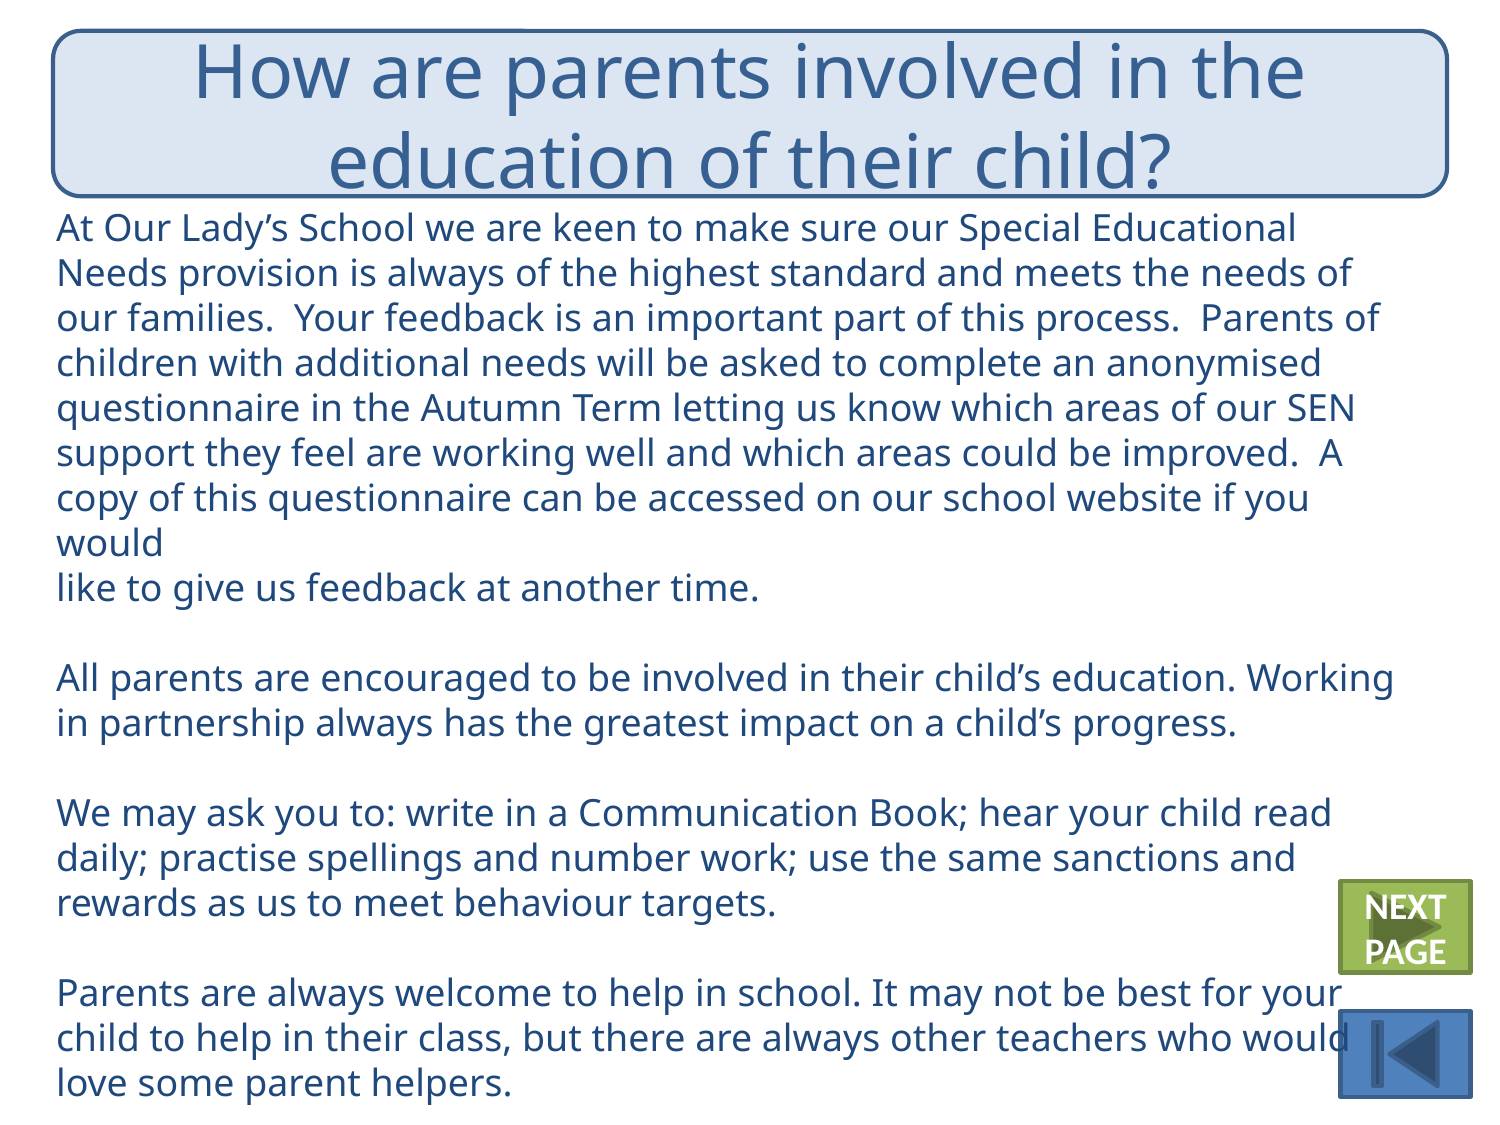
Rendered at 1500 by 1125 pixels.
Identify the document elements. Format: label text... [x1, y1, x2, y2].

text_box How are parents involved in the education of their child? [50, 28, 1450, 196]
text_box At Our Lady’s School we are keen to make sure our Special Educational Needs provision is always of the highest standard and meets the needs of our families. Your feedback is an important part of this process. Parents of children with additional needs will be asked to complete an anonymised questionnaire in the Autumn Term letting us know which areas of our SEN support they feel are working well and which areas could be improved. A copy of this questionnaire can be accessed on our school website if you would like to give us feedback at another time. All parents are encouraged to be involved in their child’s education. Working in partnership always has the greatest impact on a child’s progress. We may ask you to: write in a Communication Book; hear your child read daily; practise spellings and number work; use the same sanctions and rewards as us to meet behaviour targets. Parents are always welcome to help in school. It may not be best for your child to help in their class, but there are always other teachers who would love some parent helpers. [41, 196, 1433, 1125]
text_box [1433, 1009, 1473, 1099]
text_box NEXT PAGE [1338, 879, 1473, 975]
